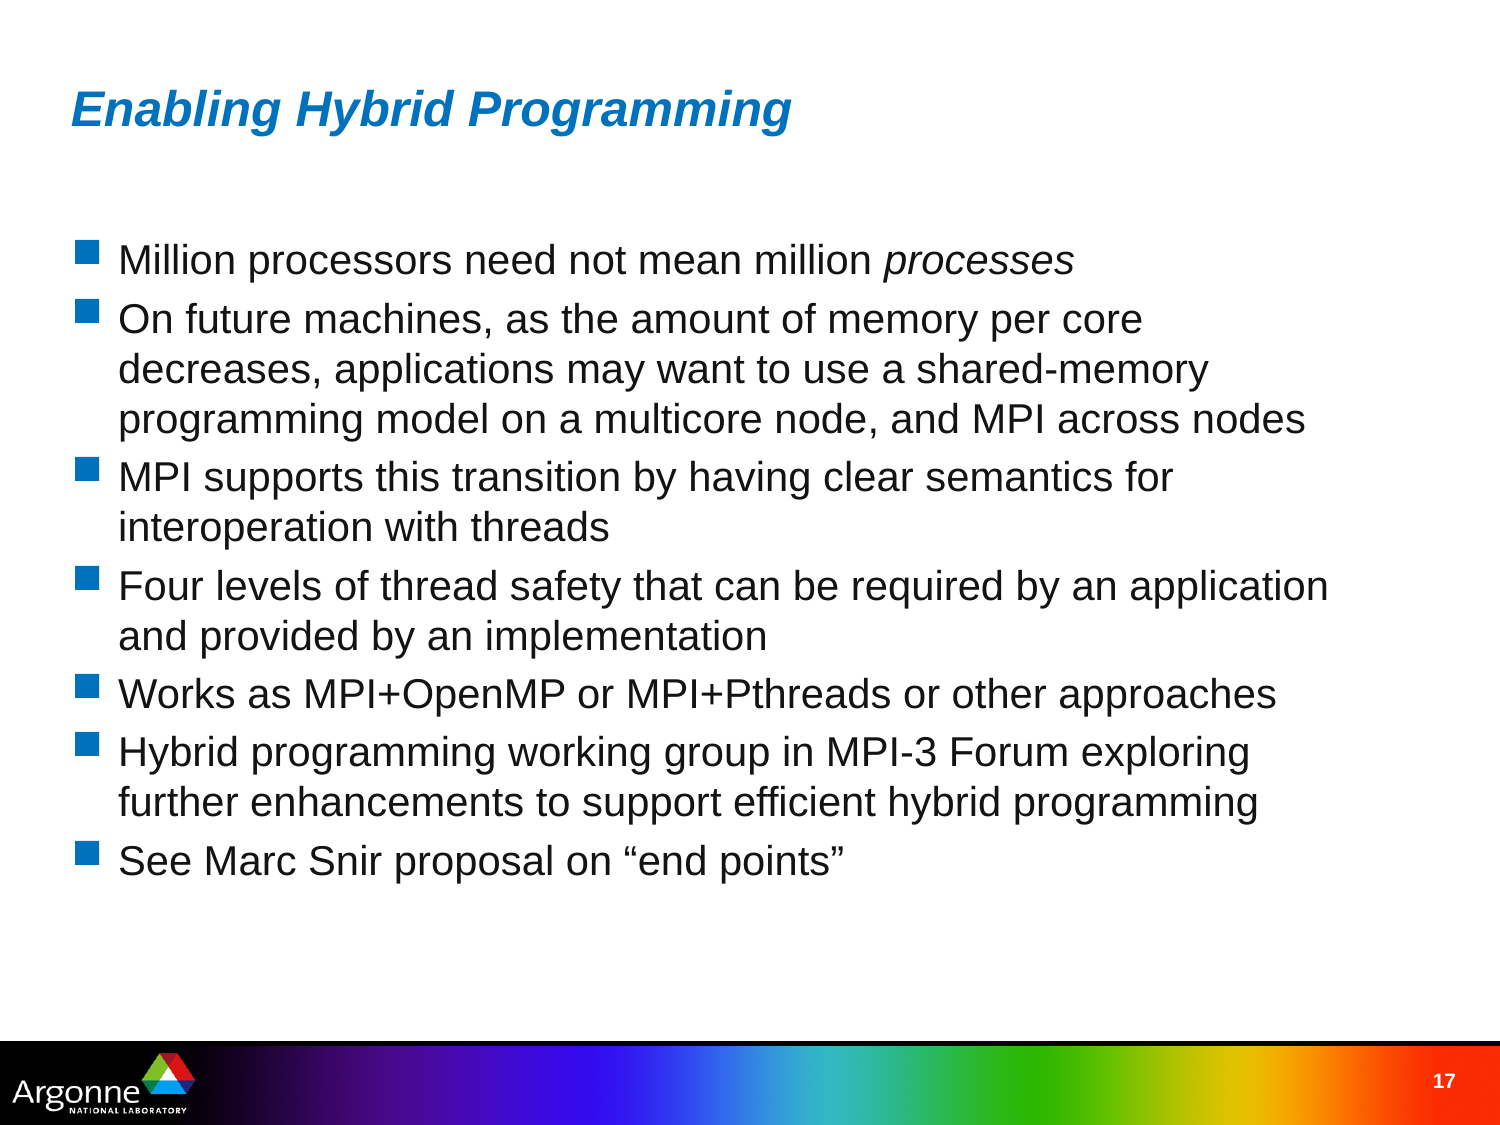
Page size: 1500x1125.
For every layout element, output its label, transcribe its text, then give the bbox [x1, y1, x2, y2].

picture [0, 1041, 1500, 1125]
slide_number 17 [1393, 1060, 1472, 1118]
title Enabling Hybrid Programming [55, 83, 1361, 145]
list Million processors need not mean million processes On future machines, as the amount of memory per core decreases, applications may want to use a shared-memory programming model on a multicore node, and MPI across nodes MPI supports this transition by having clear semantics for interoperation with threads Four levels of thread safety that can be required by an application and provided by an implementation Works as MPI+OpenMP or MPI+Pthreads or other approaches Hybrid programming working group in MPI-3 Forum exploring further enhancements to support efficient hybrid programming See Marc Snir proposal on “end points” [56, 225, 1359, 900]
